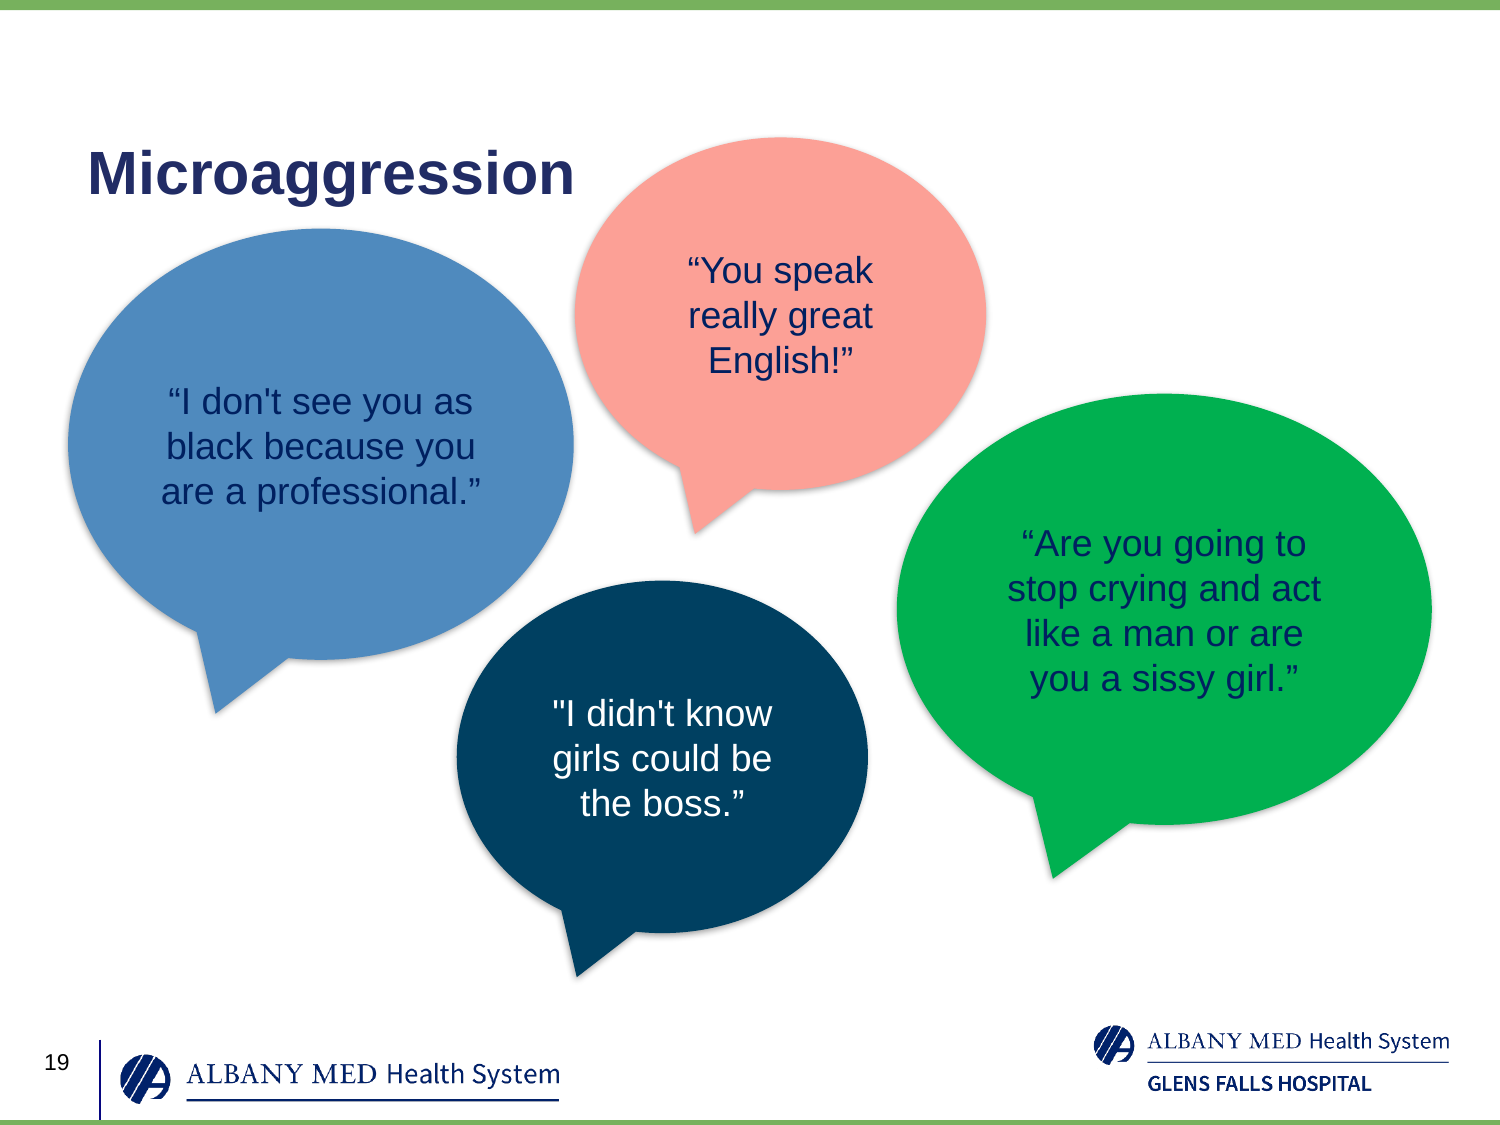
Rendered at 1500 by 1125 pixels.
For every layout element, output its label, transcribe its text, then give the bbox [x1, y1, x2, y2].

picture [1087, 1016, 1455, 1099]
text_box “I don't see you as black because you are a professional.” [67, 227, 575, 715]
text_box “You speak really great English!” [574, 136, 987, 535]
title Microaggression [72, 0, 1425, 216]
text_box "I didn't know girls could be the boss.” [455, 579, 869, 978]
text_box “Are you going to stop crying and act like a man or are you a sissy girl.” [896, 392, 1433, 880]
slide_number 19 [0, 1039, 85, 1100]
picture [112, 1028, 567, 1120]
